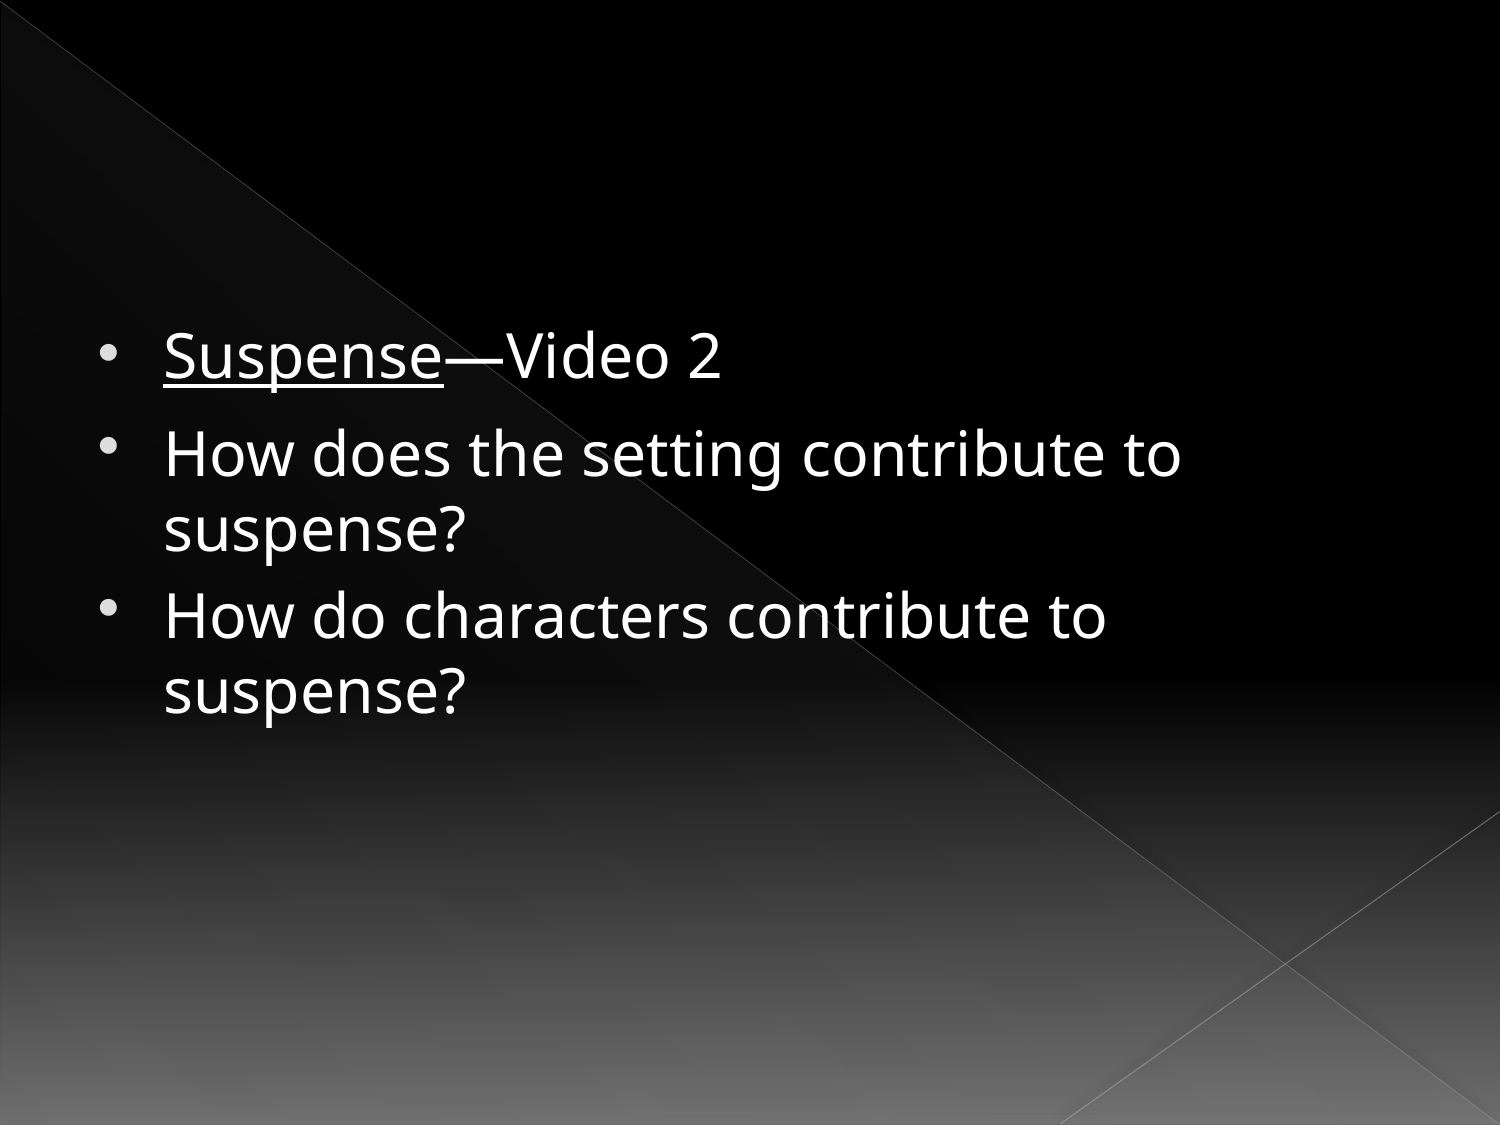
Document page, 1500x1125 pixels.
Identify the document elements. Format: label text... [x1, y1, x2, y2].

list Suspense—Video 2 How does the setting contribute to suspense? How do characters contribute to suspense? [75, 308, 1425, 1059]
